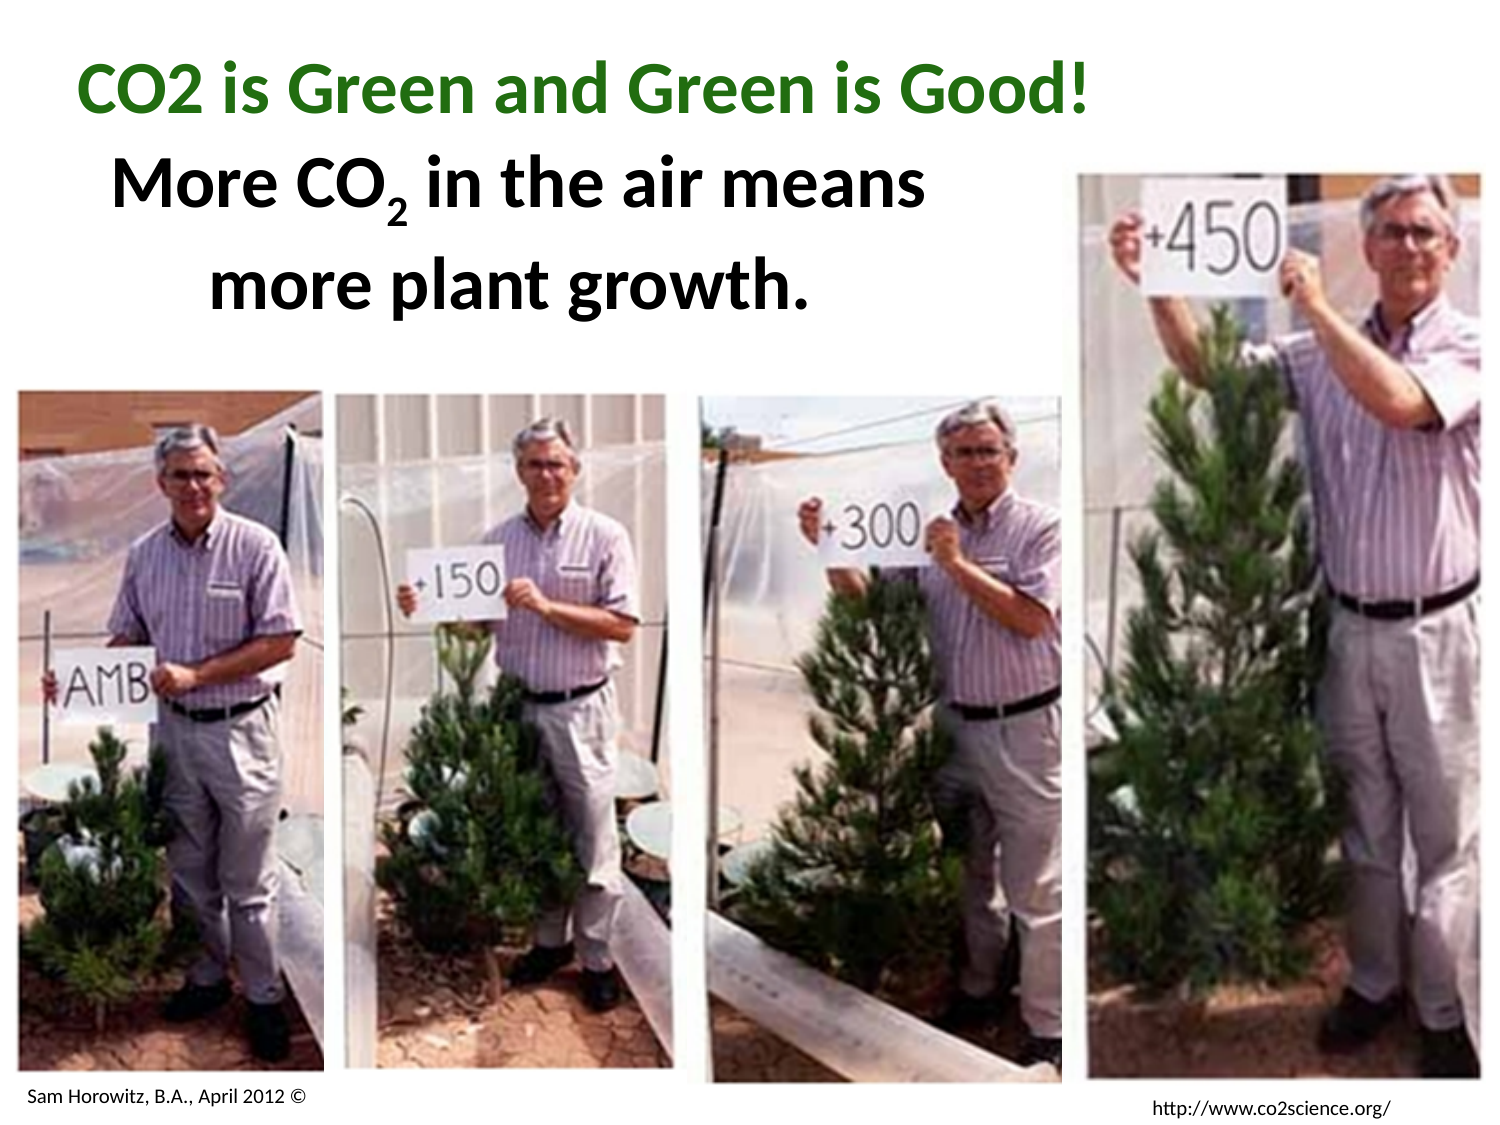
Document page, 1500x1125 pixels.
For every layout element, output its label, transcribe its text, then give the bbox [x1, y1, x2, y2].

text_box http://www.co2science.org/ [1137, 1096, 1425, 1125]
text_box CO2 is Green and Green is Good! [62, 30, 1413, 136]
text_box More CO2 in the air means more plant growth. [62, 124, 975, 378]
picture [12, 162, 1487, 1088]
text_box Sam Horowitz, B.A., April 2012 © [12, 1085, 375, 1115]
